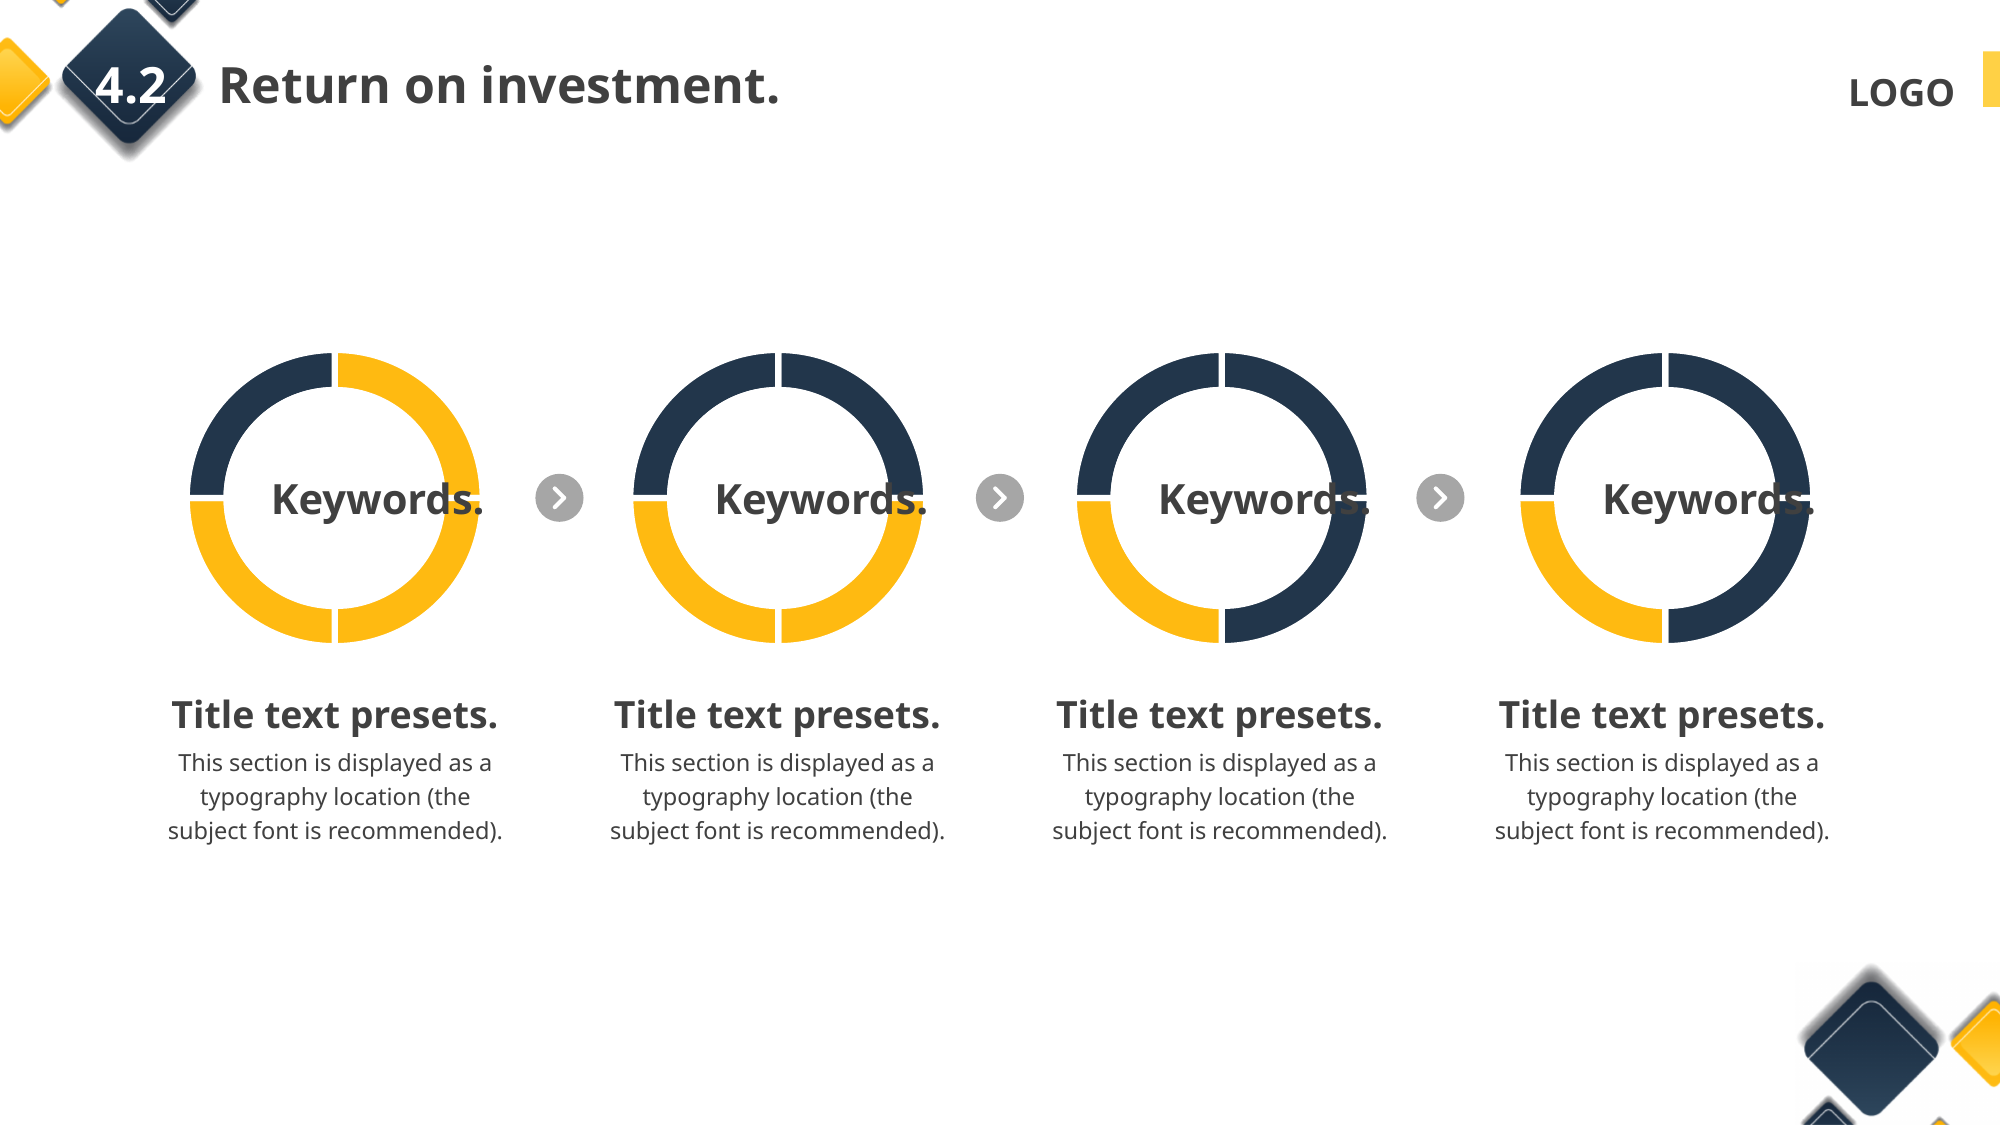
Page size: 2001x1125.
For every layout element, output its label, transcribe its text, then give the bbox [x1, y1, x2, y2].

text_box Title text presets. [1548, 689, 1776, 728]
text_box Title text presets. [664, 689, 891, 728]
text_box This section is displayed as a typography location (the subject font is recommended). [1051, 728, 1389, 858]
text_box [630, 349, 927, 647]
text_box [975, 473, 1025, 522]
text_box 4.2 Return on investment. [95, 34, 782, 121]
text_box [1073, 349, 1370, 647]
text_box [1416, 473, 1465, 522]
text_box This section is displayed as a typography location (the subject font is recommended). [166, 728, 504, 858]
text_box Title text presets. [222, 689, 449, 728]
picture [1796, 963, 2000, 1125]
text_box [1517, 349, 1814, 647]
text_box This section is displayed as a typography location (the subject font is recommended). [1493, 728, 1831, 858]
text_box Title text presets. [1106, 689, 1334, 728]
picture [0, 0, 205, 163]
text_box [535, 473, 584, 522]
text_box This section is displayed as a typography location (the subject font is recommended). [609, 728, 947, 858]
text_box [186, 349, 483, 647]
